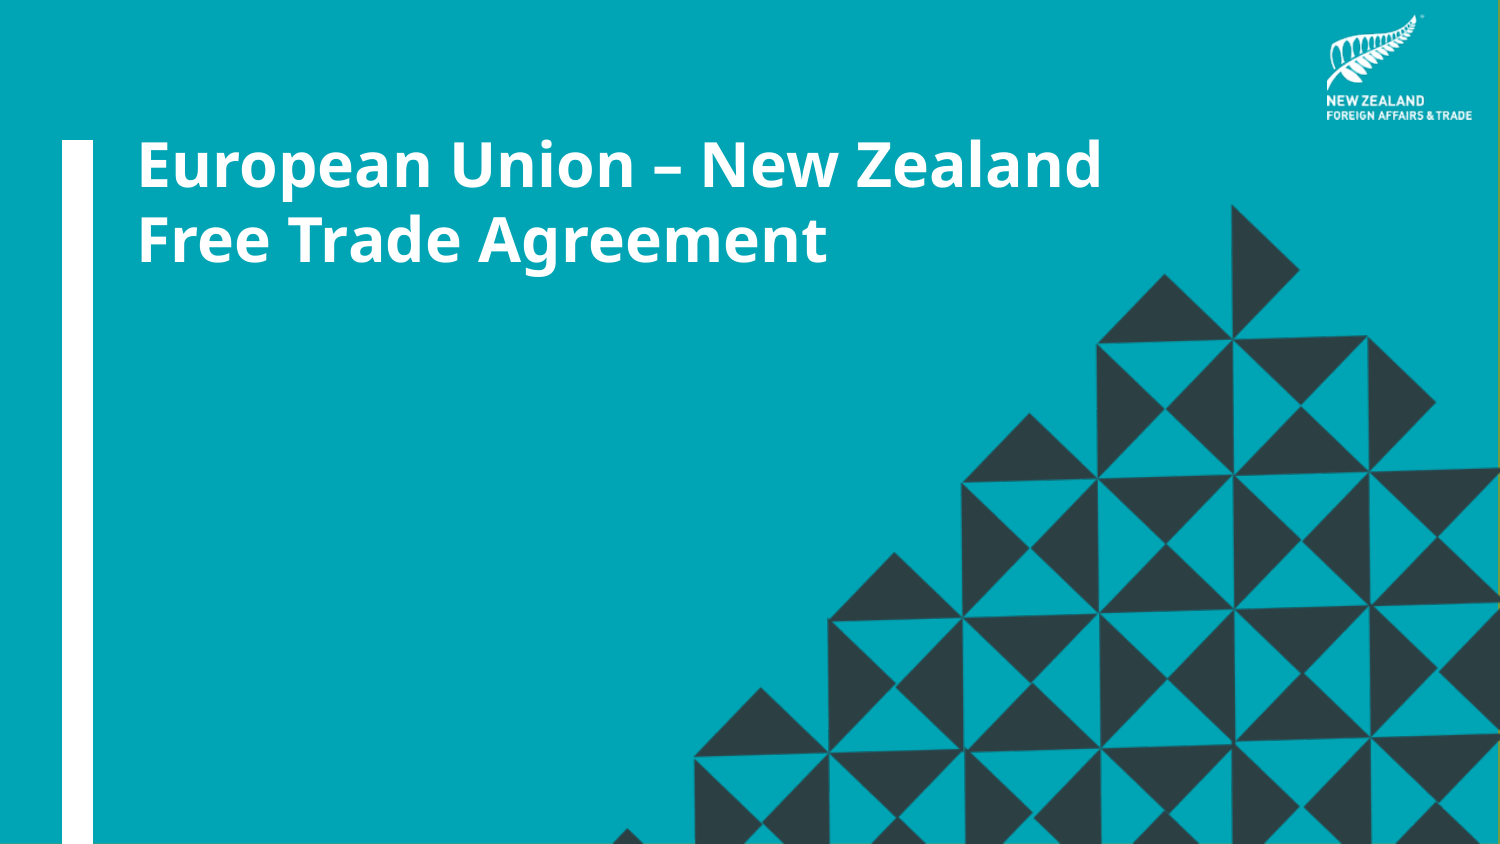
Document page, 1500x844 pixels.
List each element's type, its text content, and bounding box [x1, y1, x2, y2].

text_box European Union – New Zealand Free Trade Agreement [124, 119, 1168, 281]
picture [560, 204, 1500, 844]
text_box [0, 0, 1499, 844]
picture [1327, 9, 1483, 120]
